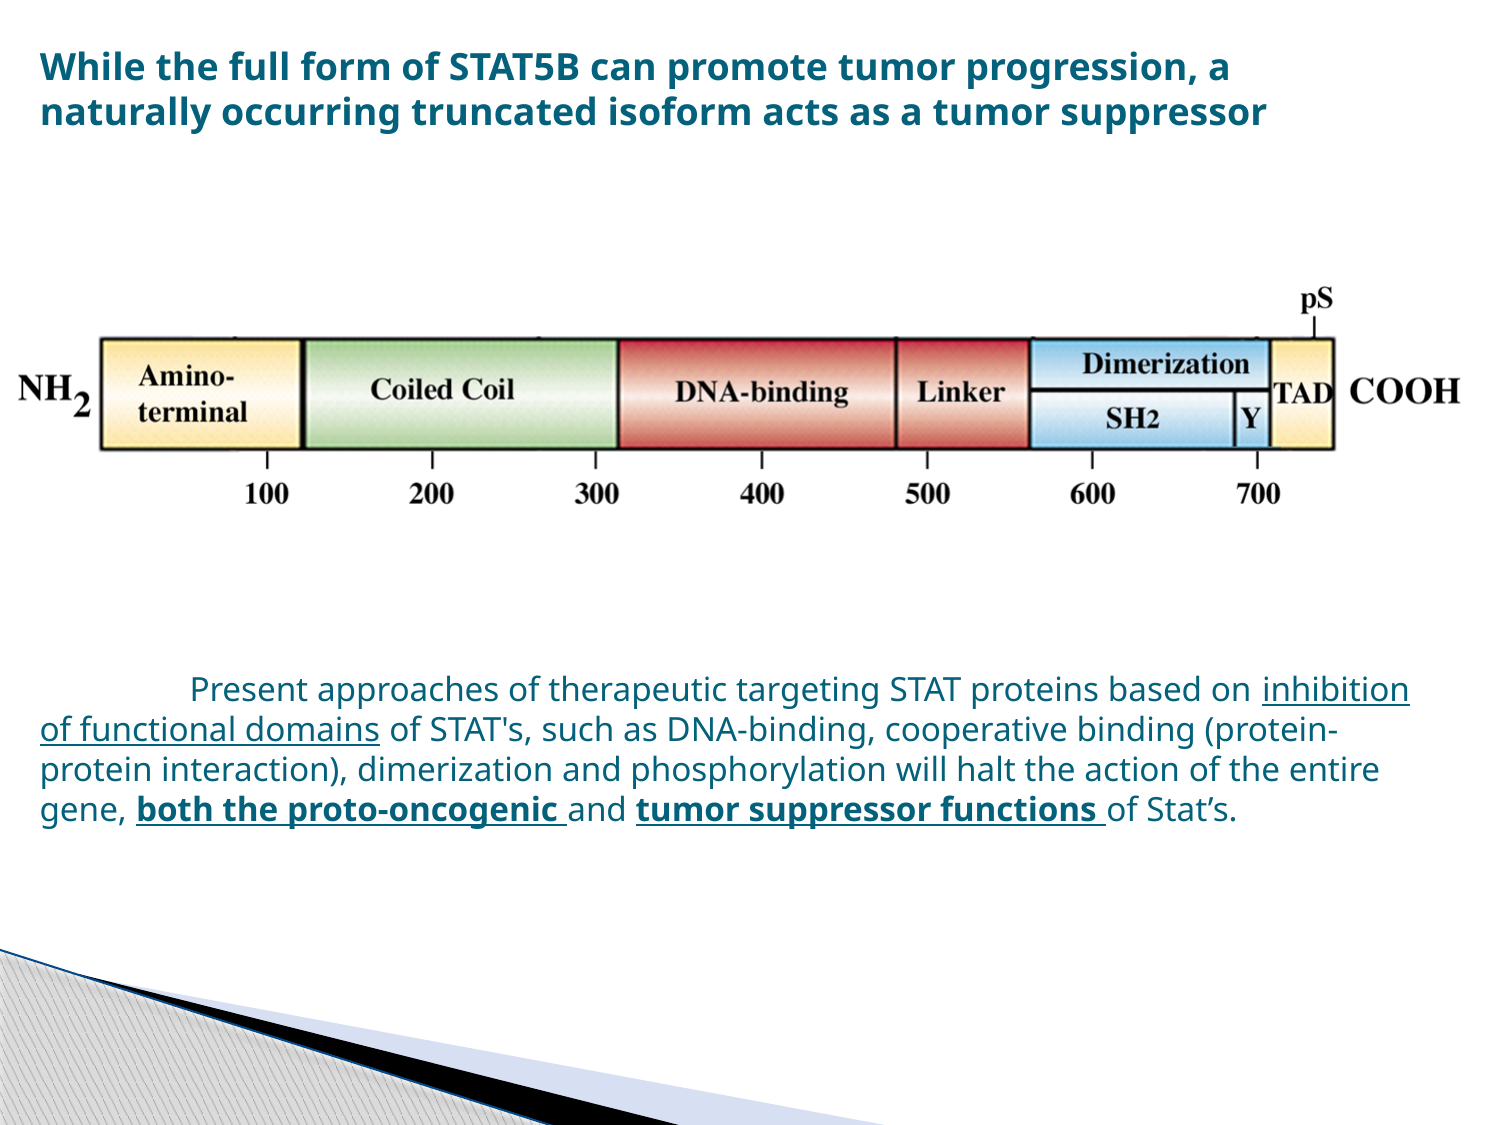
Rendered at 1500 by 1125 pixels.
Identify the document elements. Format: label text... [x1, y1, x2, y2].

picture [12, 249, 1463, 535]
title While the full form of STAT5B can promote tumor progression, a naturally occurring truncated isoform acts as a tumor suppressor [24, 0, 1500, 175]
text_box Present approaches of therapeutic targeting STAT proteins based on inhibition of functional domains of STAT's, such as DNA-binding, cooperative binding (protein-protein interaction), dimerization and phosphorylation will halt the action of the entire gene, both the proto-oncogenic and tumor suppressor functions of Stat’s. [24, 660, 1463, 836]
